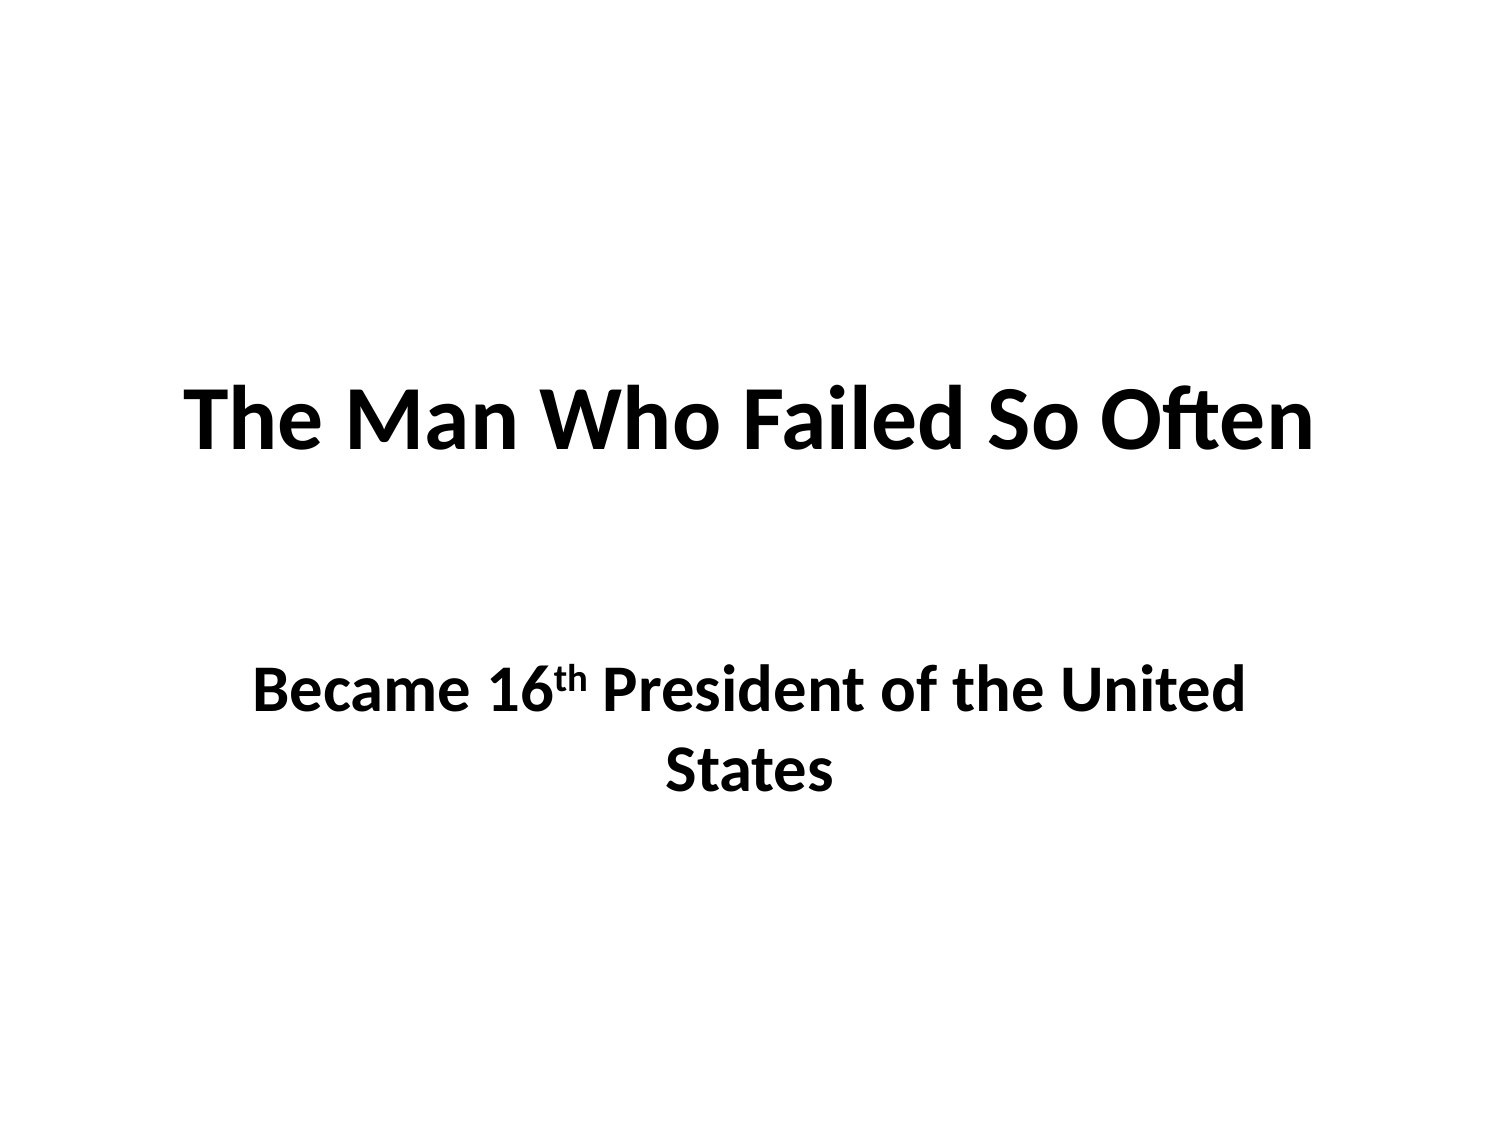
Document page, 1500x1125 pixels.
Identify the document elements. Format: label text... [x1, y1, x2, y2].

subtitle Became 16th President of the United States [225, 637, 1275, 925]
title The Man Who Failed So Often [112, 235, 1388, 591]
